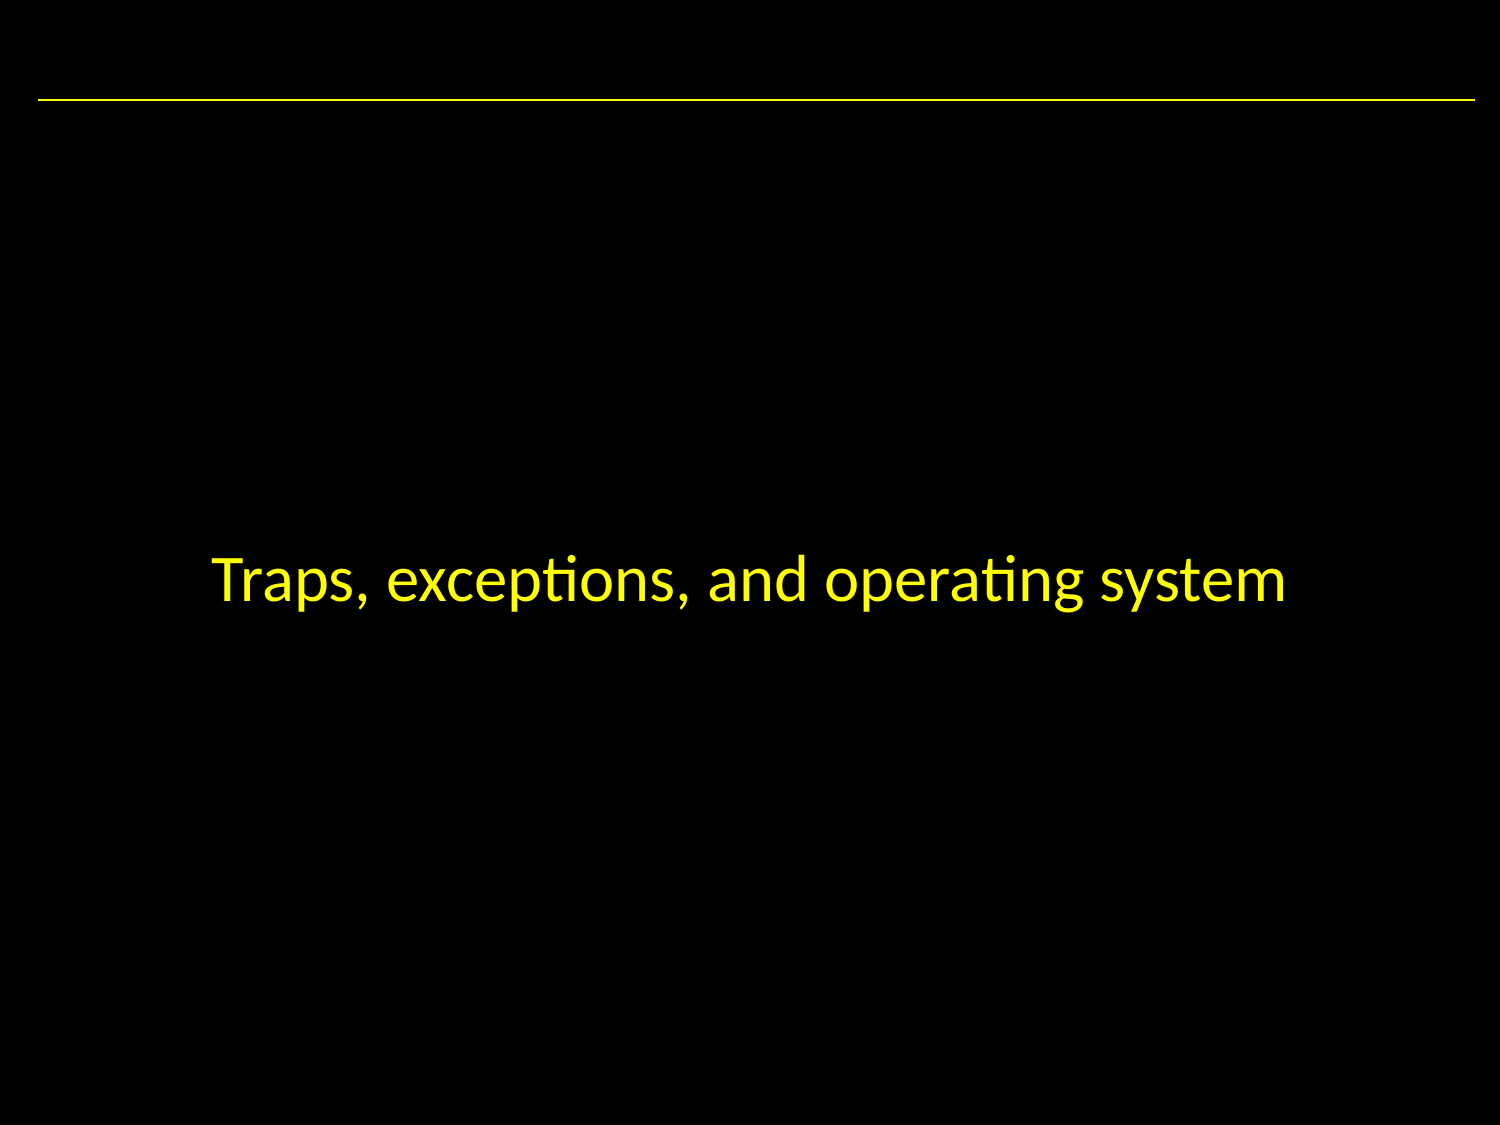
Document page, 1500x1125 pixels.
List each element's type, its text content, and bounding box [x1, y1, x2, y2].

list Traps, exceptions, and operating system [37, 112, 1463, 1038]
